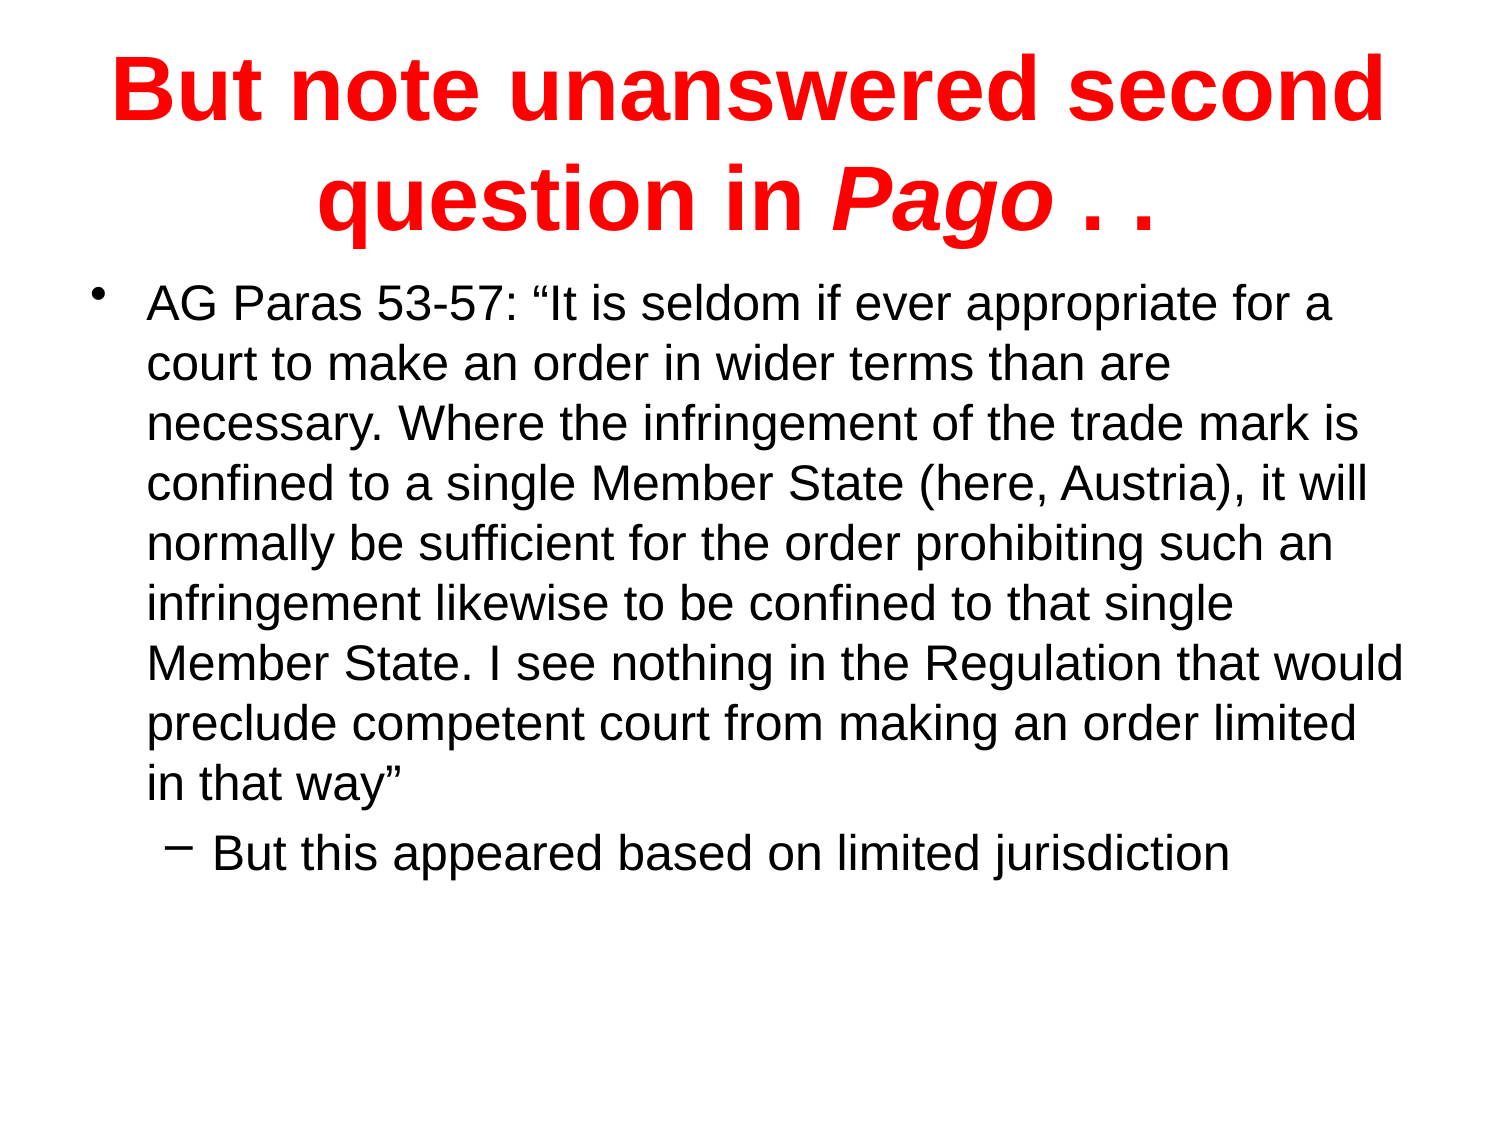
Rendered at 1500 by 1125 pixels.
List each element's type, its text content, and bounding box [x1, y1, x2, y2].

list AG Paras 53-57: “It is seldom if ever appropriate for a court to make an order in wider terms than are necessary. Where the infringement of the trade mark is confined to a single Member State (here, Austria), it will normally be sufficient for the order prohibiting such an infringement likewise to be confined to that single Member State. I see nothing in the Regulation that would preclude competent court from making an order limited in that way” But this appeared based on limited jurisdiction [74, 262, 1426, 1088]
title But note unanswered second question in Pago . . [74, 44, 1426, 233]
